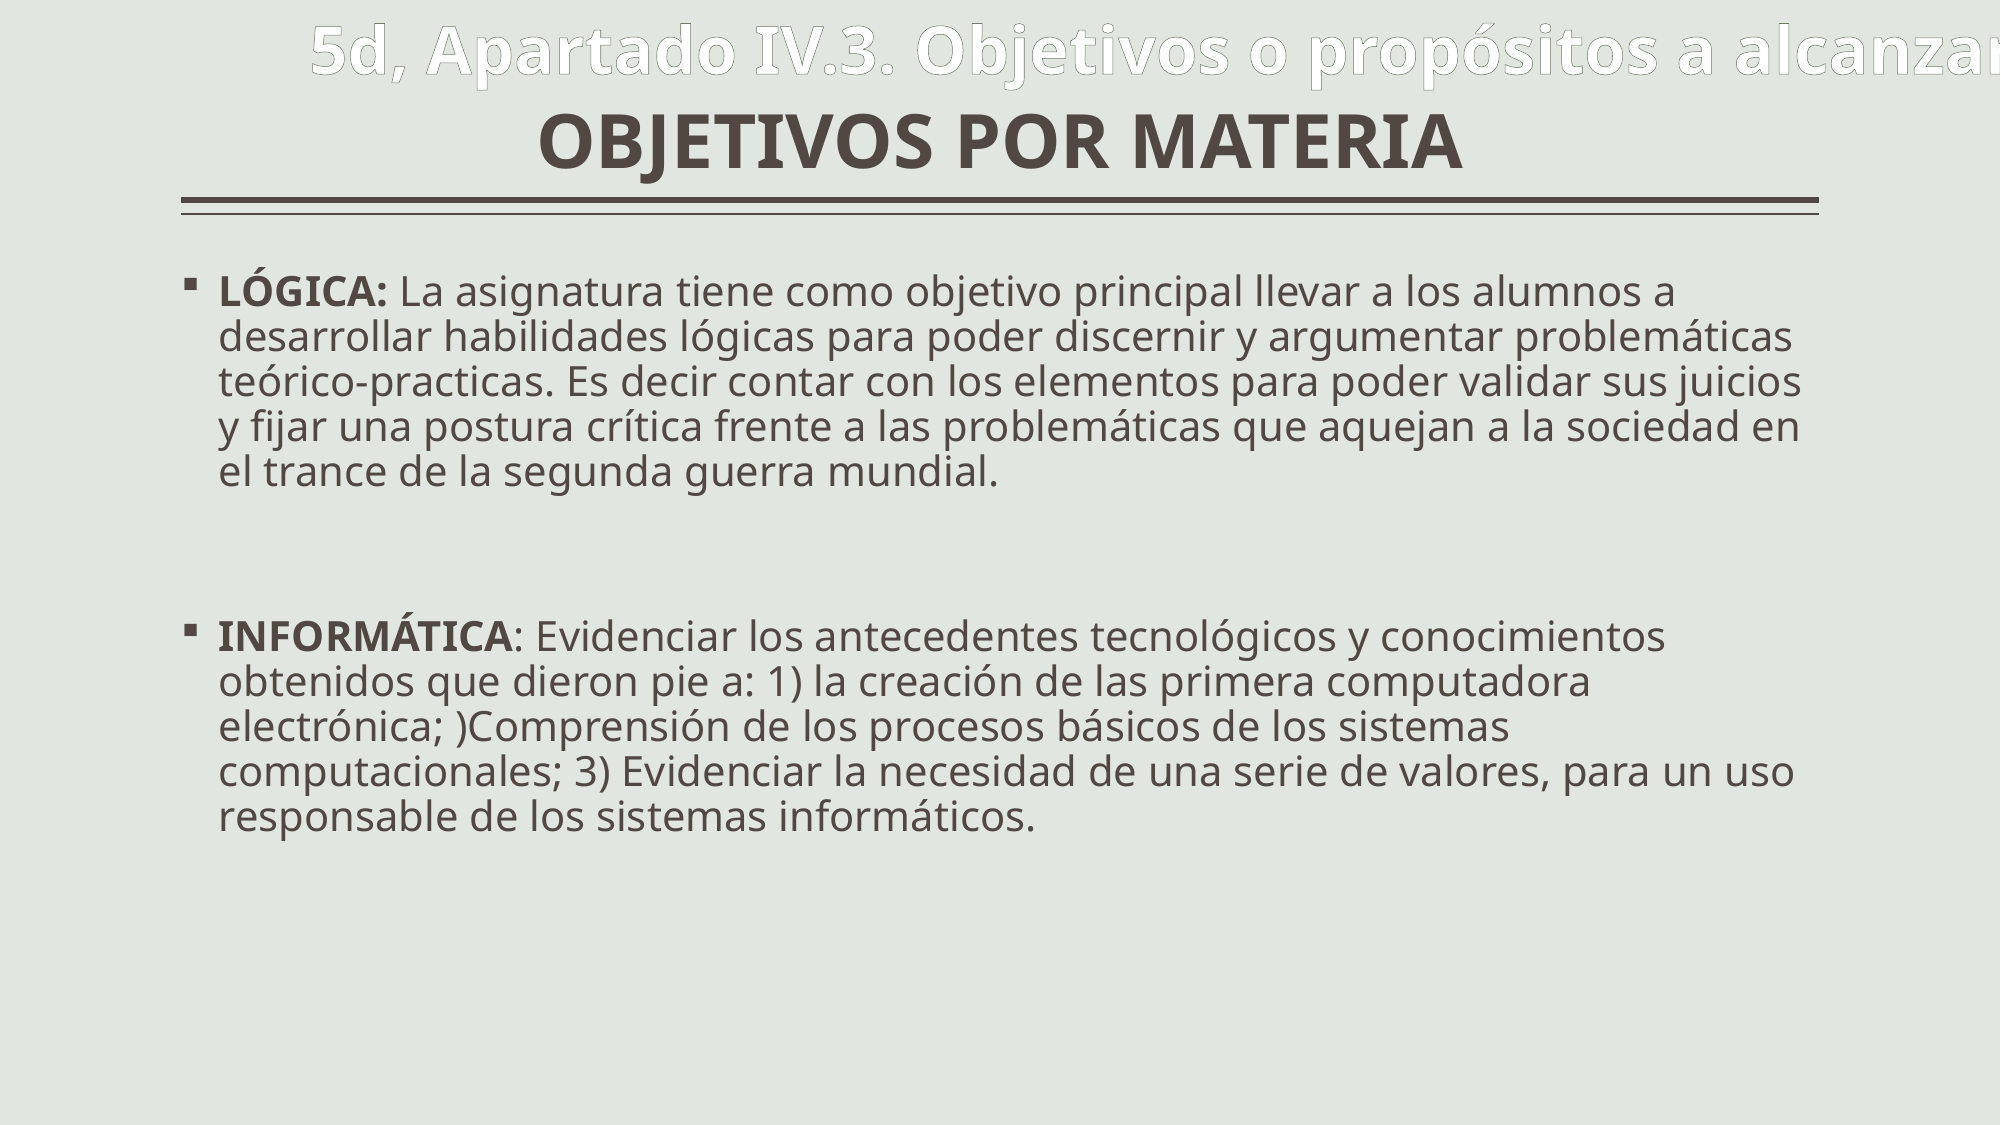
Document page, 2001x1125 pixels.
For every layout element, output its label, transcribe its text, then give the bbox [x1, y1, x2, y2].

list LÓGICA: La asignatura tiene como objetivo principal llevar a los alumnos a desarrollar habilidades lógicas para poder discernir y argumentar problemáticas teórico-practicas. Es decir contar con los elementos para poder validar sus juicios y fijar una postura crítica frente a las problemáticas que aquejan a la sociedad en el trance de la segunda guerra mundial. INFORMÁTICA: Evidenciar los antecedentes tecnológicos y conocimientos obtenidos que dieron pie a: 1) la creación de las primera computadora electrónica; )Comprensión de los procesos básicos de los sistemas computacionales; 3) Evidenciar la necesidad de una serie de valores, para un uso responsable de los sistemas informáticos. [181, 262, 1819, 1013]
text_box 5d, Apartado IV.3. Objetivos o propósitos a alcanzar. [294, 0, 2000, 95]
title OBJETIVOS POR MATERIA [181, 12, 1819, 193]
